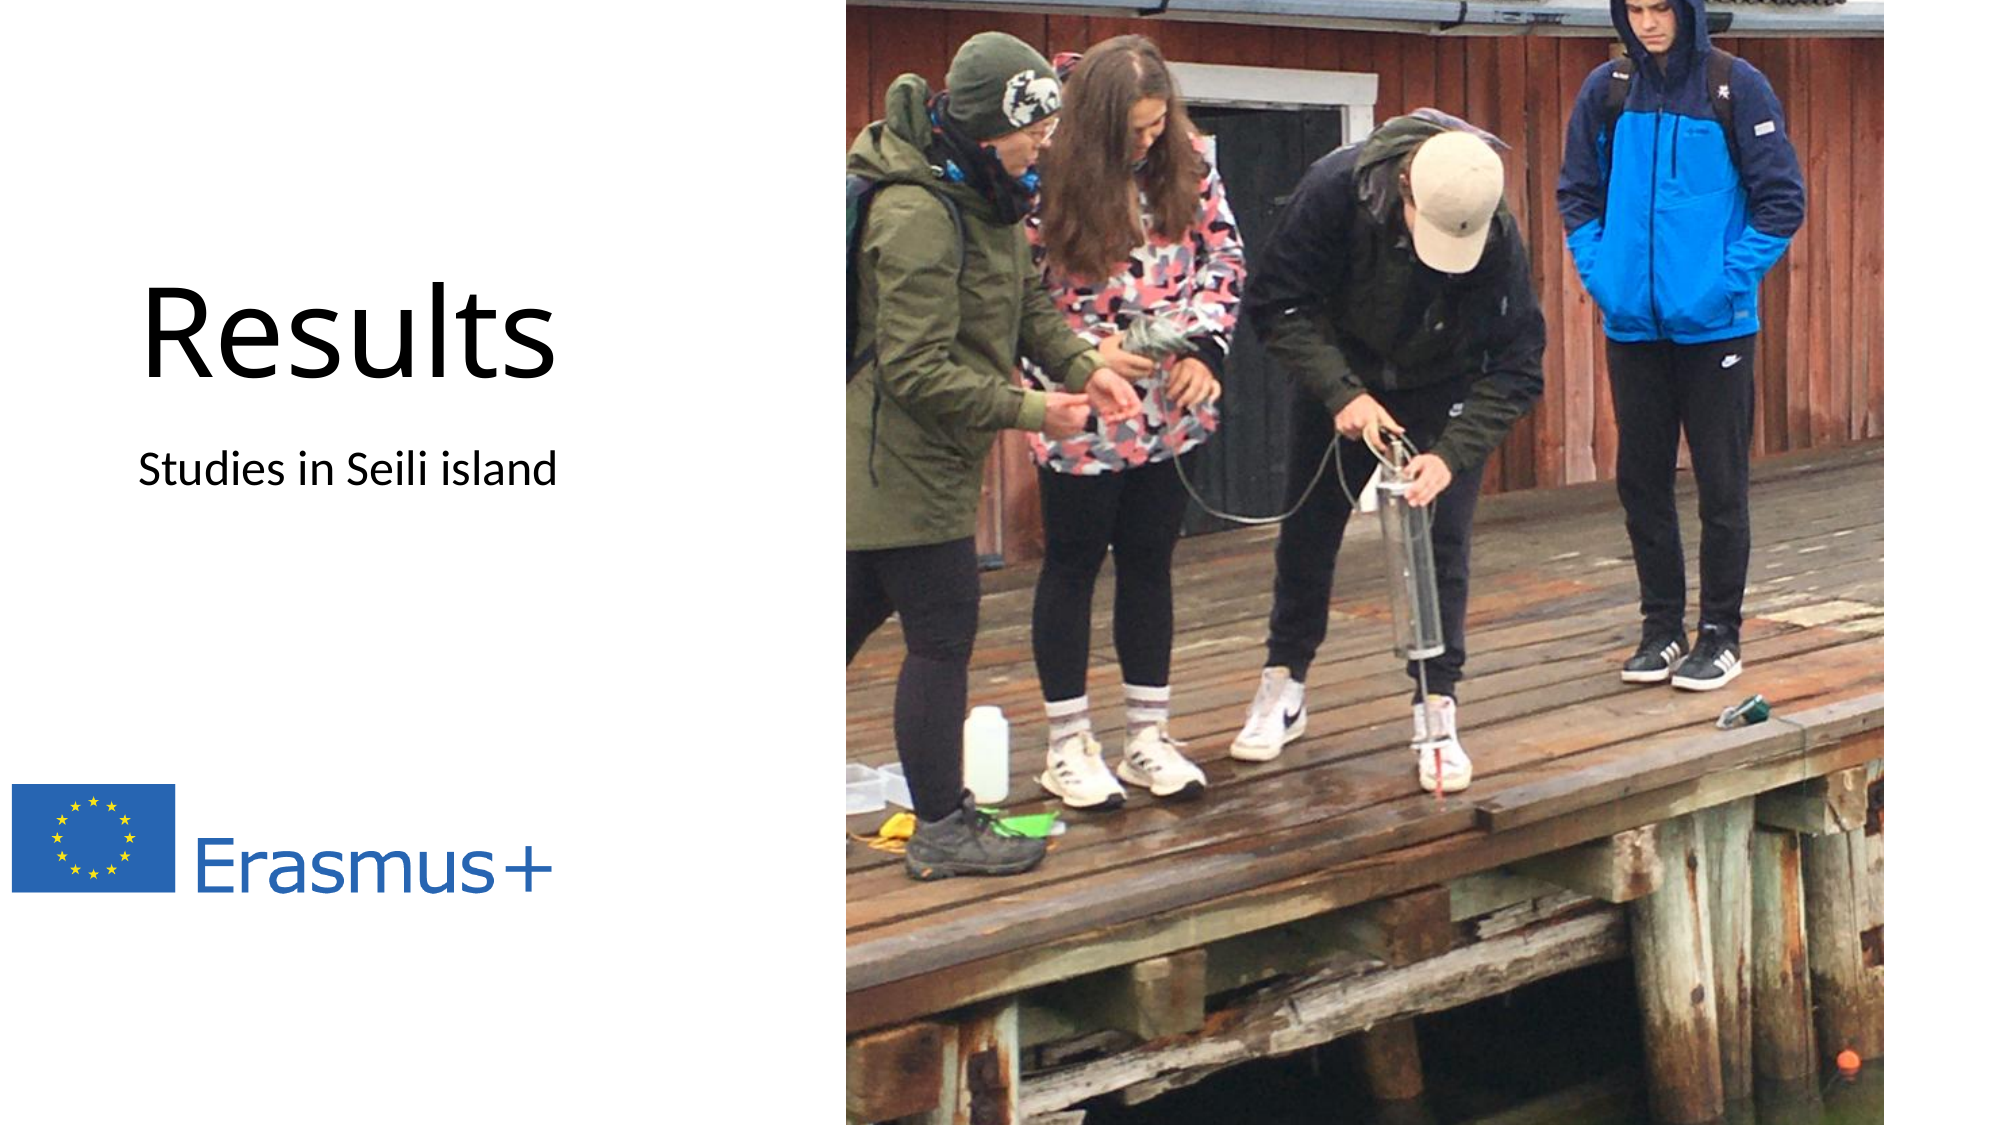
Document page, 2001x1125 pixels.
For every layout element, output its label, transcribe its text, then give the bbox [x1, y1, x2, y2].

subtitle Studies in Seili island [0, 434, 846, 660]
title Results [0, 0, 846, 412]
picture [0, 681, 563, 995]
picture [846, 0, 1884, 1125]
